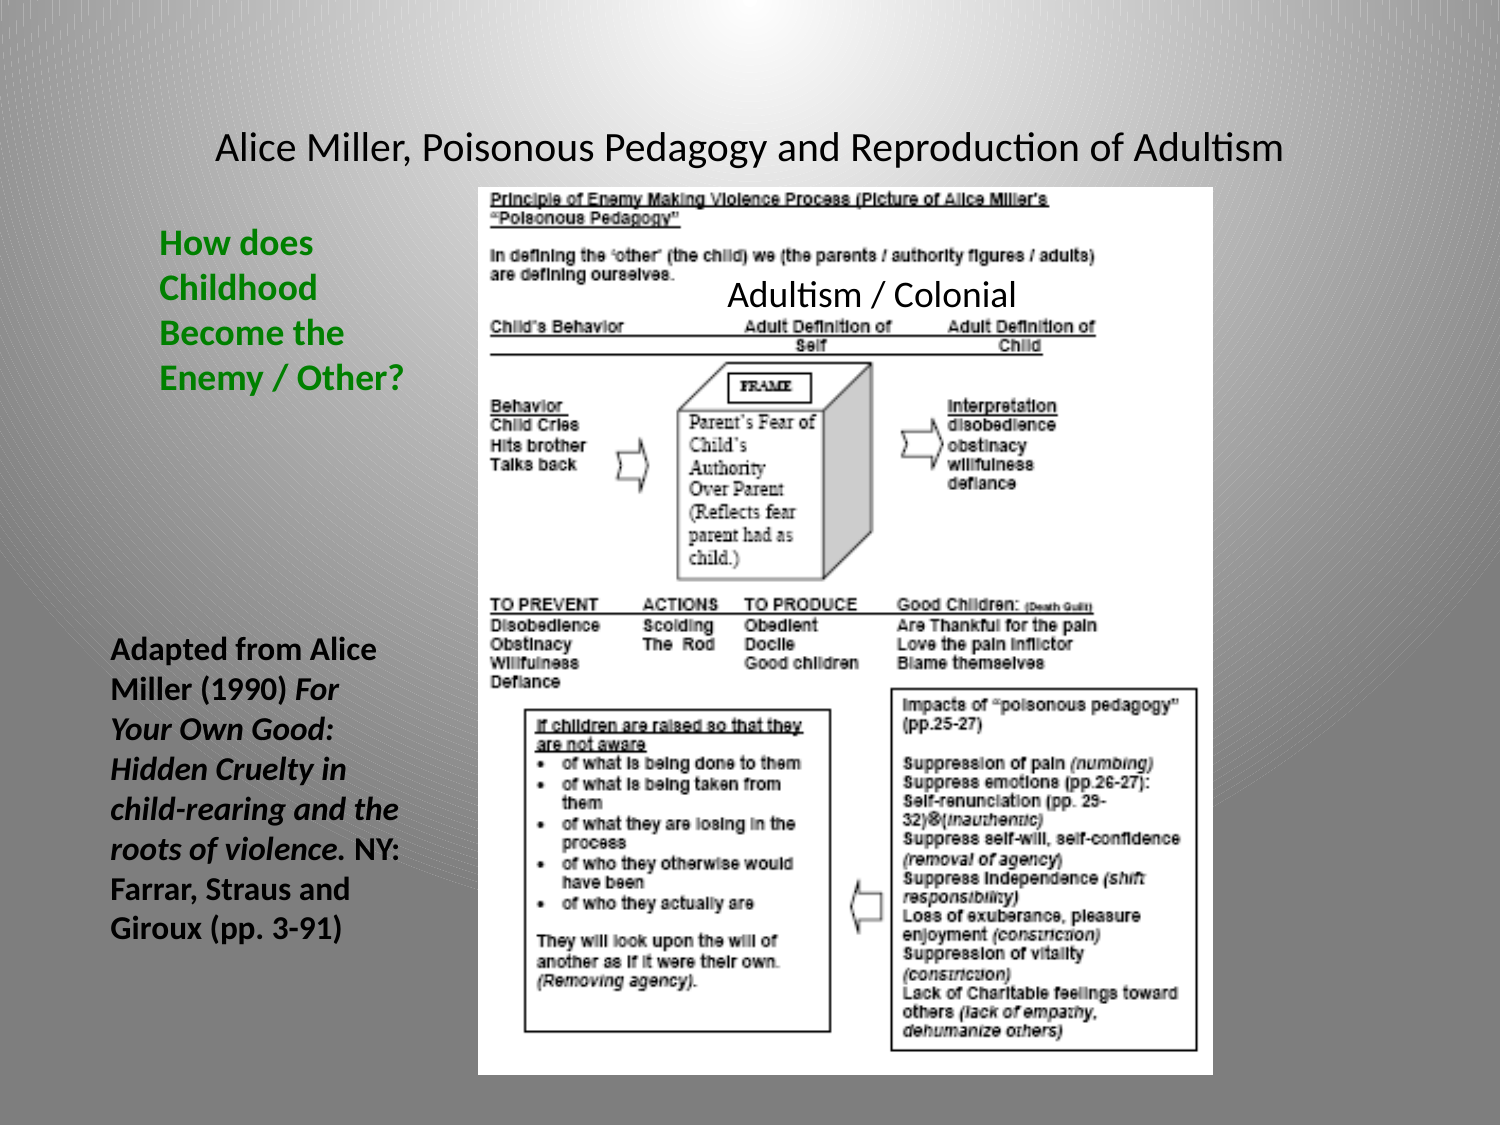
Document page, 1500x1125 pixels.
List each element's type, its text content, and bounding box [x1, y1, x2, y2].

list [478, 187, 1213, 1076]
text_box Adapted from Alice Miller (1990) For Your Own Good: Hidden Cruelty in child-rearing and the roots of violence. NY: Farrar, Straus and Giroux (pp. 3-91) [95, 619, 421, 954]
text_box How does Childhood Become the Enemy / Other? [144, 210, 420, 406]
title Alice Miller, Poisonous Pedagogy and Reproduction of Adultism [75, 115, 1425, 188]
